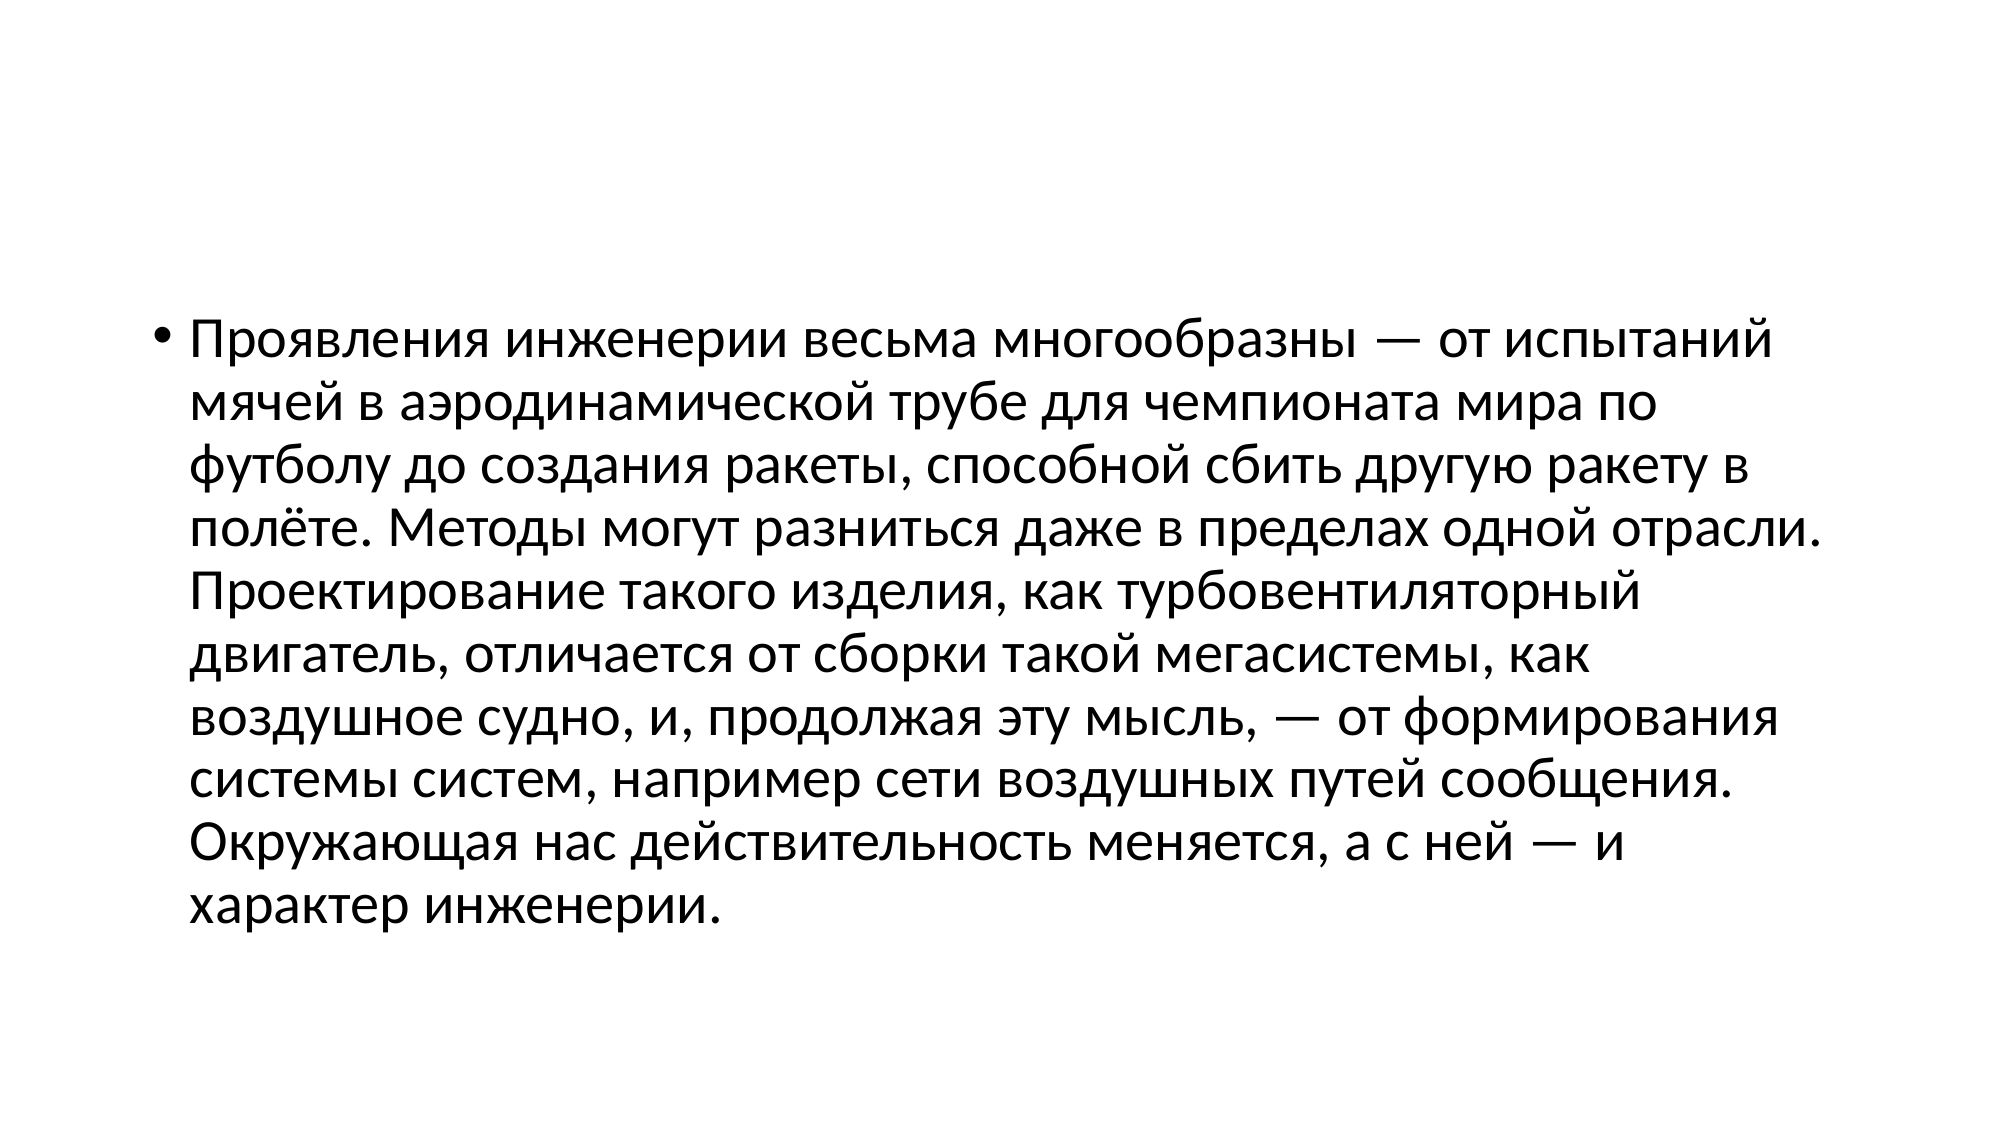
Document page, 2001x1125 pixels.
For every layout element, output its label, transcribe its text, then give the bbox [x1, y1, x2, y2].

list Проявления инженерии весьма многообразны — от испытаний мячей в аэродинамической трубе для чемпионата мира по футболу до создания ракеты, способной сбить другую ракету в полёте. Методы могут разниться даже в пределах одной отрасли. Проектирование такого изделия, как турбовентиляторный двигатель, отличается от сборки такой мегасистемы, как воздушное судно, и, продолжая эту мысль, — от формирования системы систем, например сети воздушных путей сообщения. Окружающая нас действительность меняется, а с ней — и характер инженерии. [137, 299, 1863, 1014]
